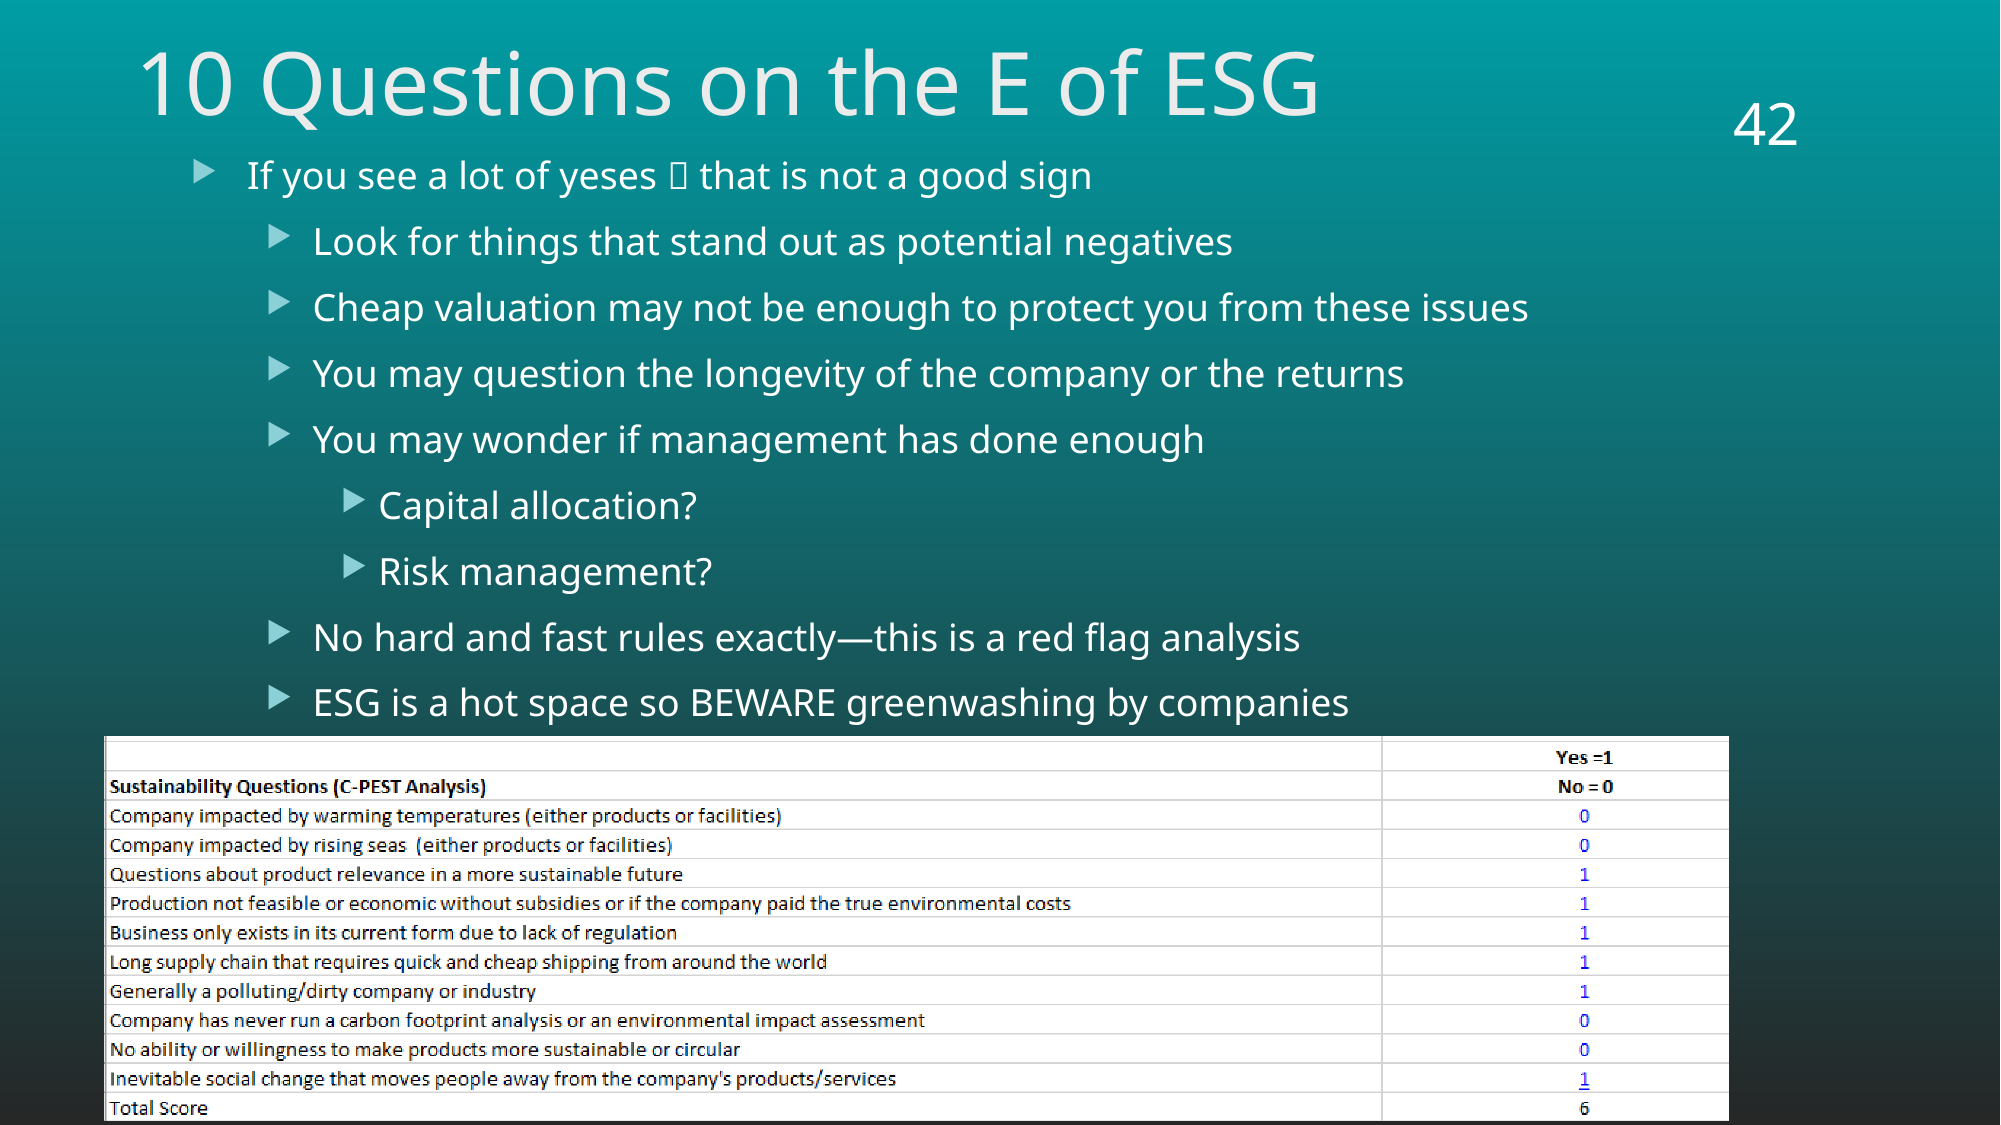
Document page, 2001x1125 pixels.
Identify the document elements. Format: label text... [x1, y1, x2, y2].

title 10 Questions on the E of ESG [120, 20, 1664, 251]
slide_number 42 [1698, 48, 1836, 175]
list If you see a lot of yeses  that is not a good sign Look for things that stand out as potential negatives Cheap valuation may not be enough to protect you from these issues You may question the longevity of the company or the returns You may wonder if management has done enough Capital allocation? Risk management? No hard and fast rules exactly—this is a red flag analysis ESG is a hot space so BEWARE greenwashing by companies [175, 145, 1644, 734]
picture [104, 736, 1730, 1121]
